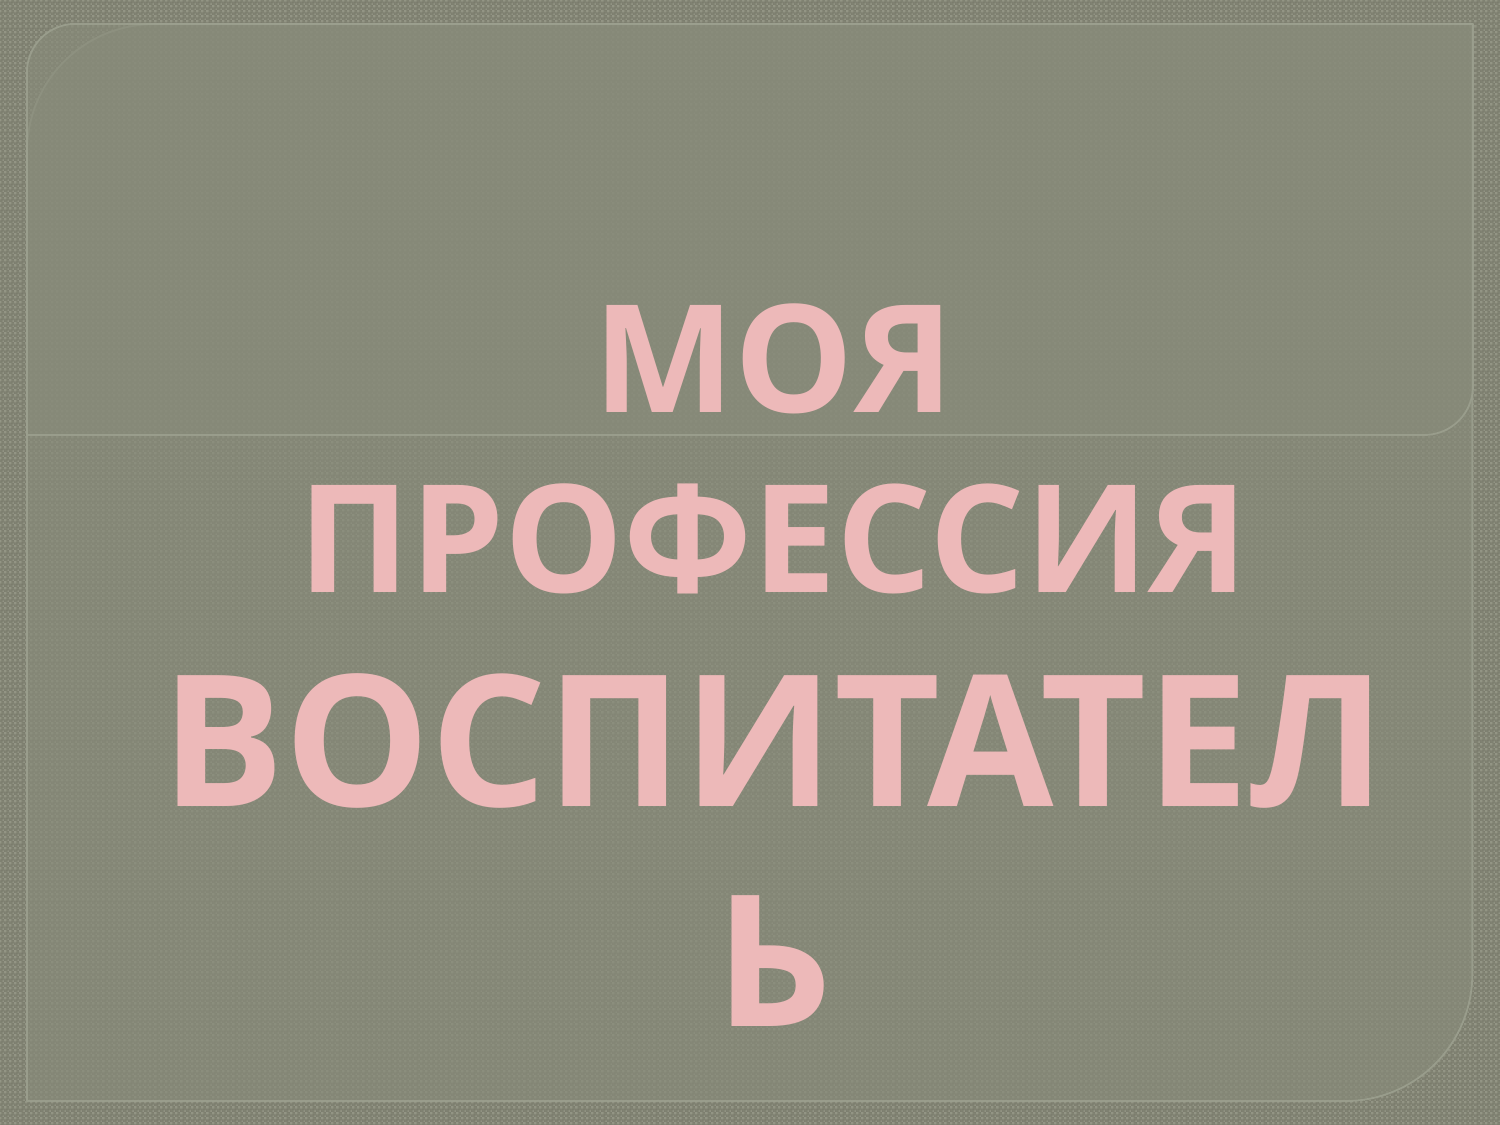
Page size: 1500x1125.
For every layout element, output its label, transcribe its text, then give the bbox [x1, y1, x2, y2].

text_box МОЯ ПРОФЕССИЯ ВОСПИТАТЕЛЬ [100, 255, 1447, 1071]
